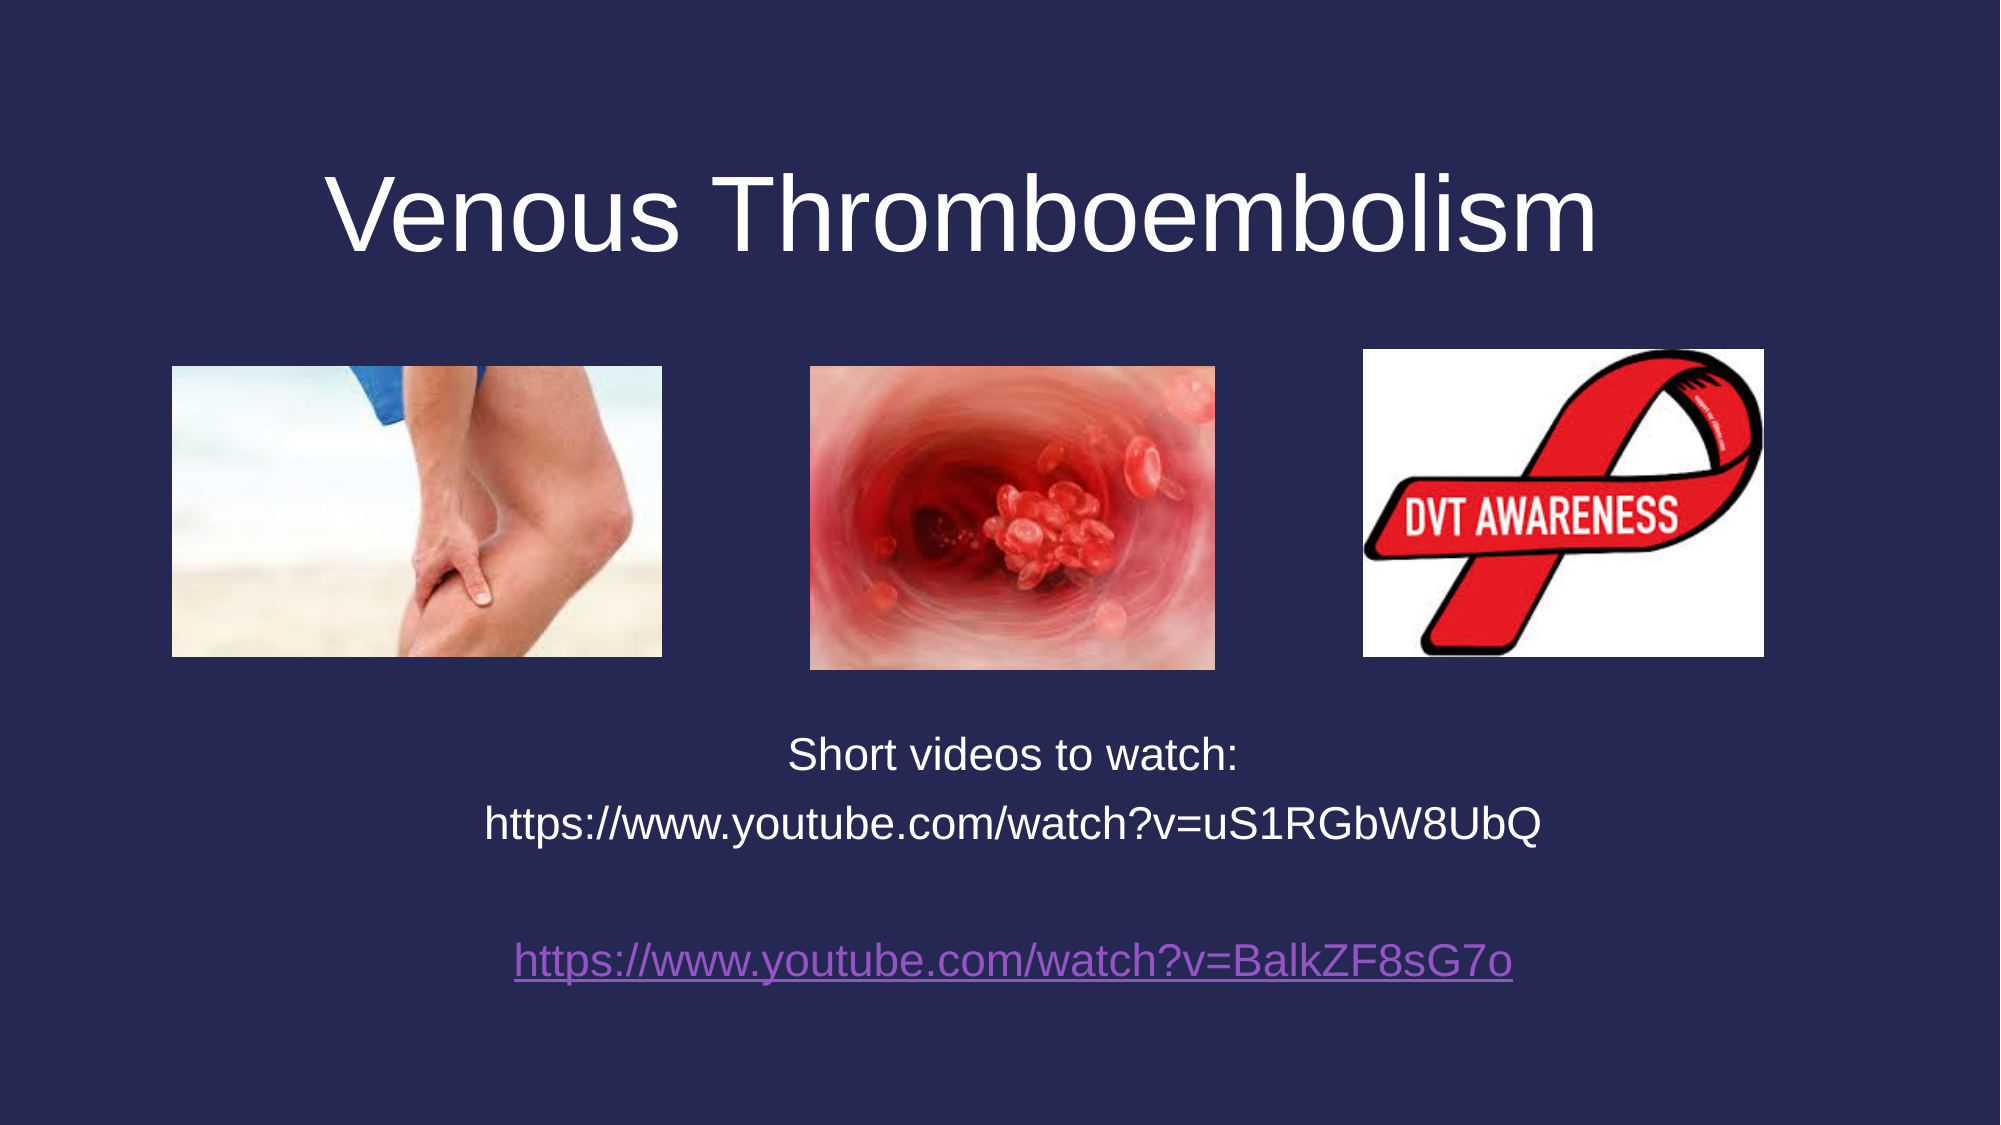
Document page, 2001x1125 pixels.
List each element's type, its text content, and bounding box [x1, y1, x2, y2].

picture [172, 366, 662, 657]
picture [1363, 348, 1764, 657]
title Venous Thromboembolism [212, 67, 1713, 283]
subtitle Short videos to watch: https://www.youtube.com/watch?v=uS1RGbW8UbQ https://www.youtube.com/watch?v=BalkZF8sG7o [263, 723, 1764, 995]
picture [810, 366, 1215, 670]
